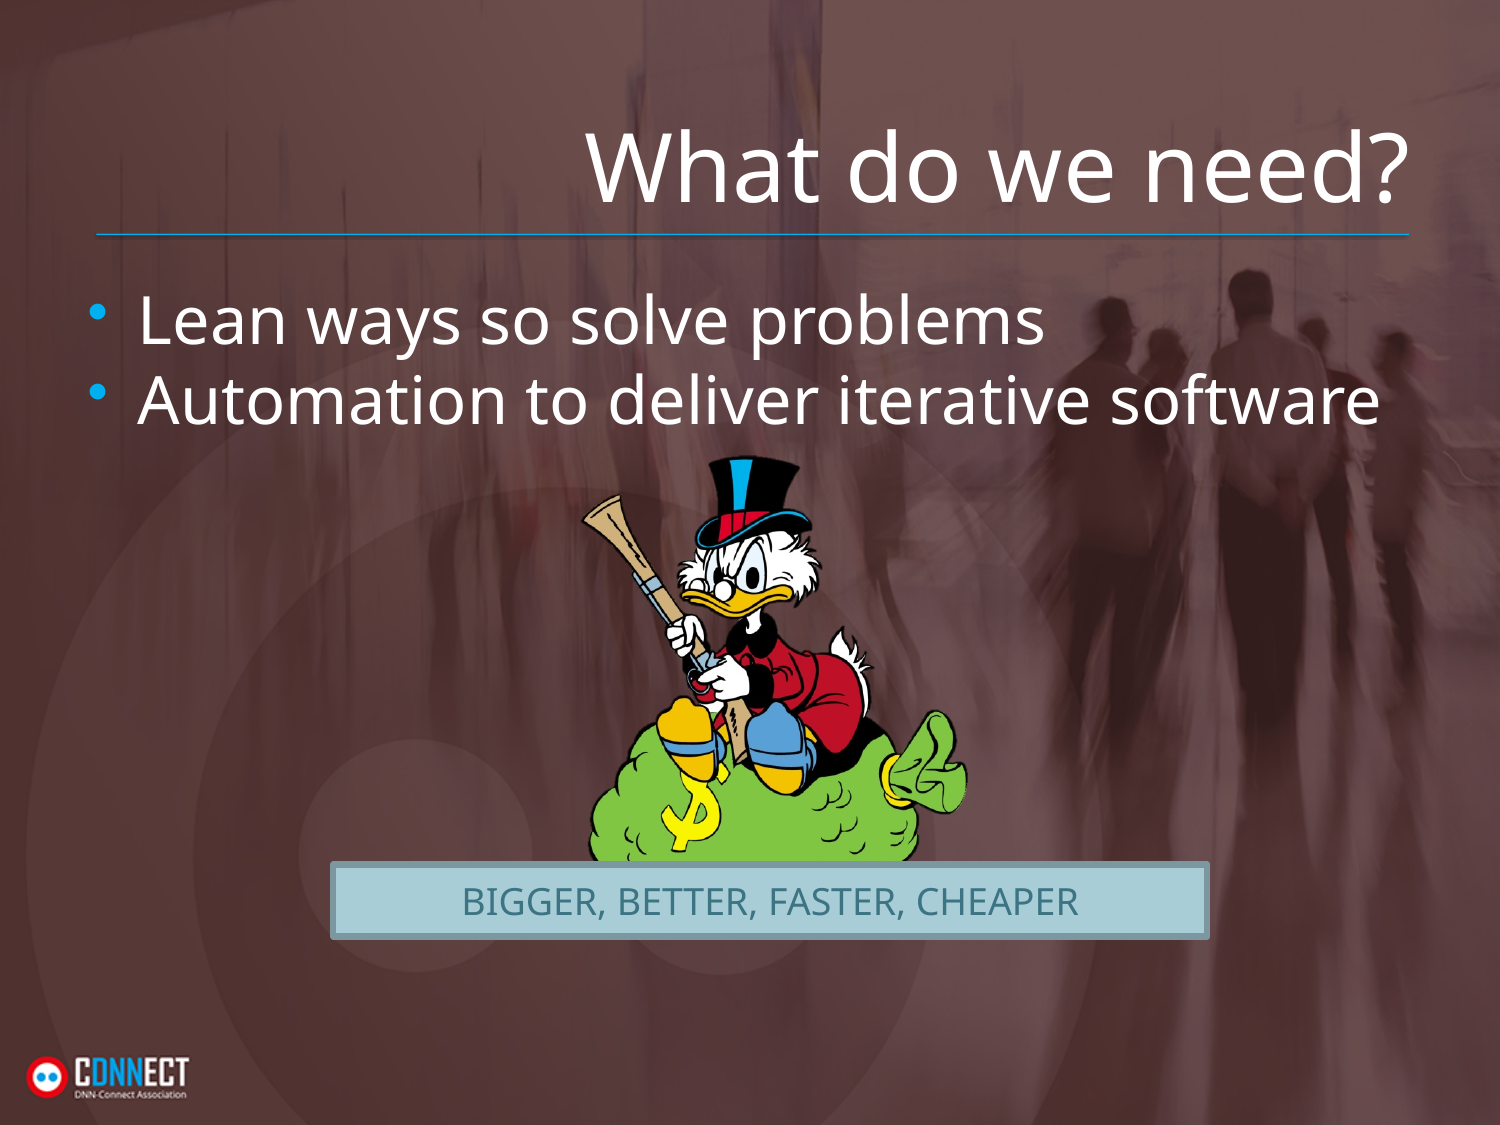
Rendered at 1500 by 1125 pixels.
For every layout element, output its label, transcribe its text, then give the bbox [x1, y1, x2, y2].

picture [0, 0, 1500, 1125]
list Lean ways so solve problems Automation to deliver iterative software [75, 270, 1425, 1013]
text_box BIGGER, BETTER, FASTER, CHEAPER [330, 861, 1210, 940]
title What do we need? [75, 41, 1425, 230]
